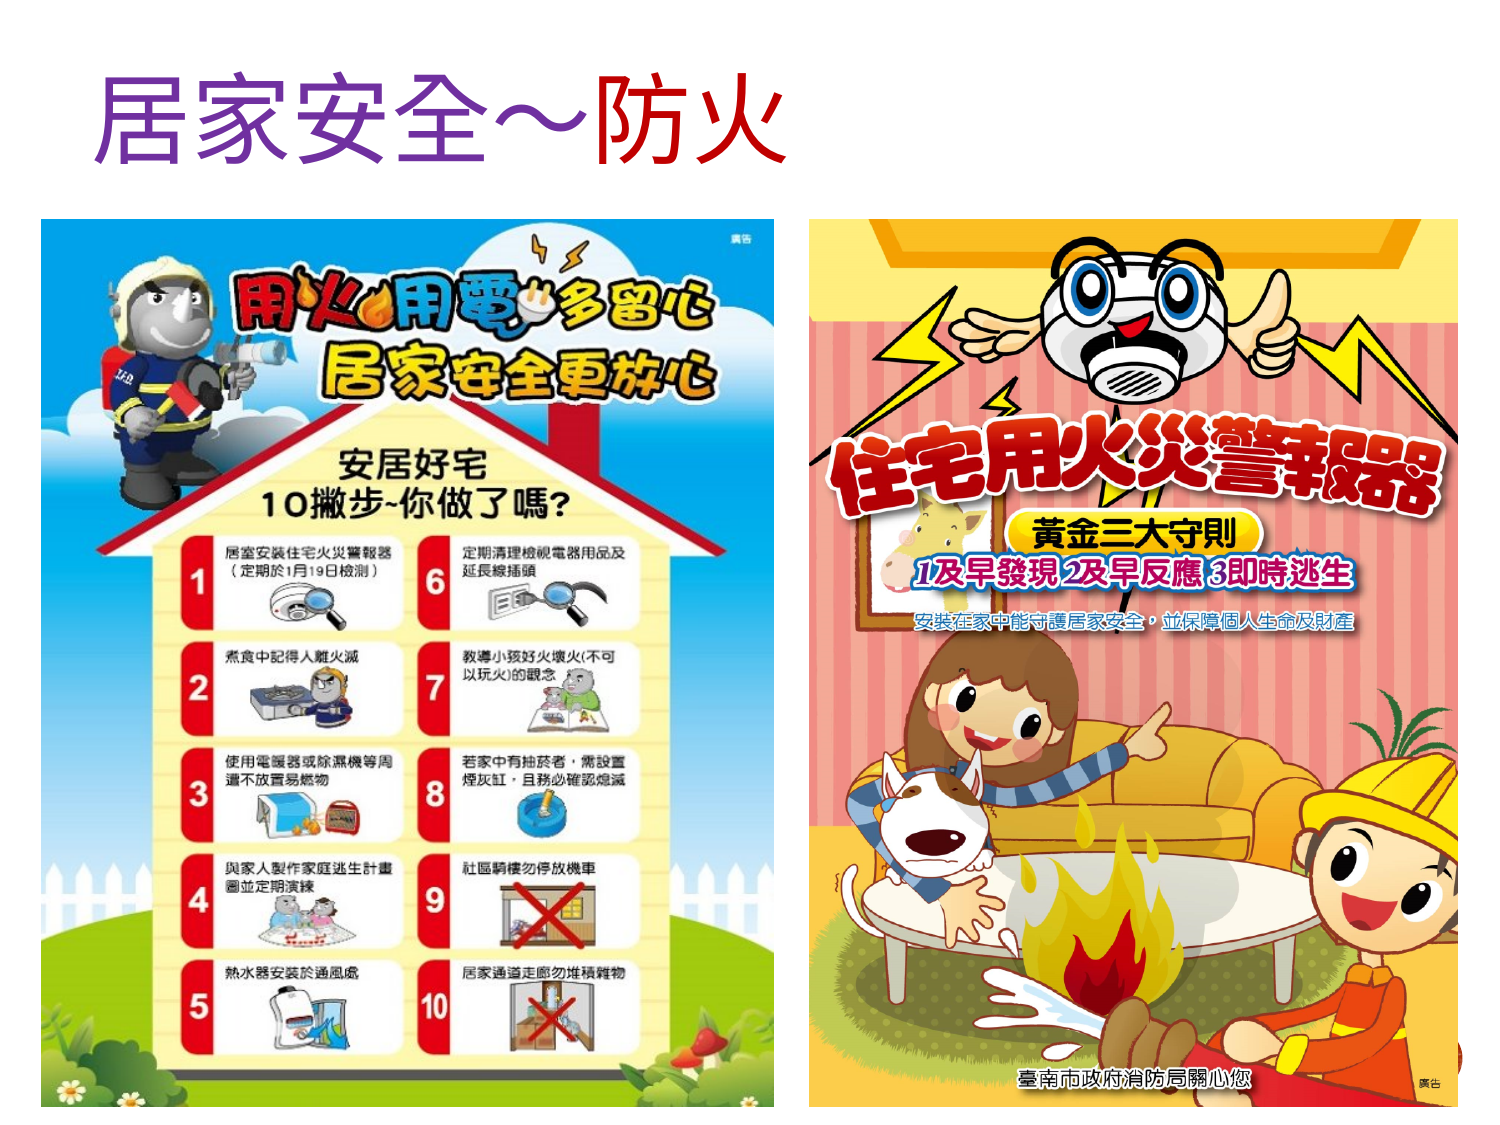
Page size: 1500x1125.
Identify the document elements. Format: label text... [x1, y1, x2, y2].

title 居家安全～防火 [76, 42, 1388, 206]
picture [809, 219, 1458, 1107]
picture [731, 233, 752, 244]
picture [41, 222, 774, 1107]
